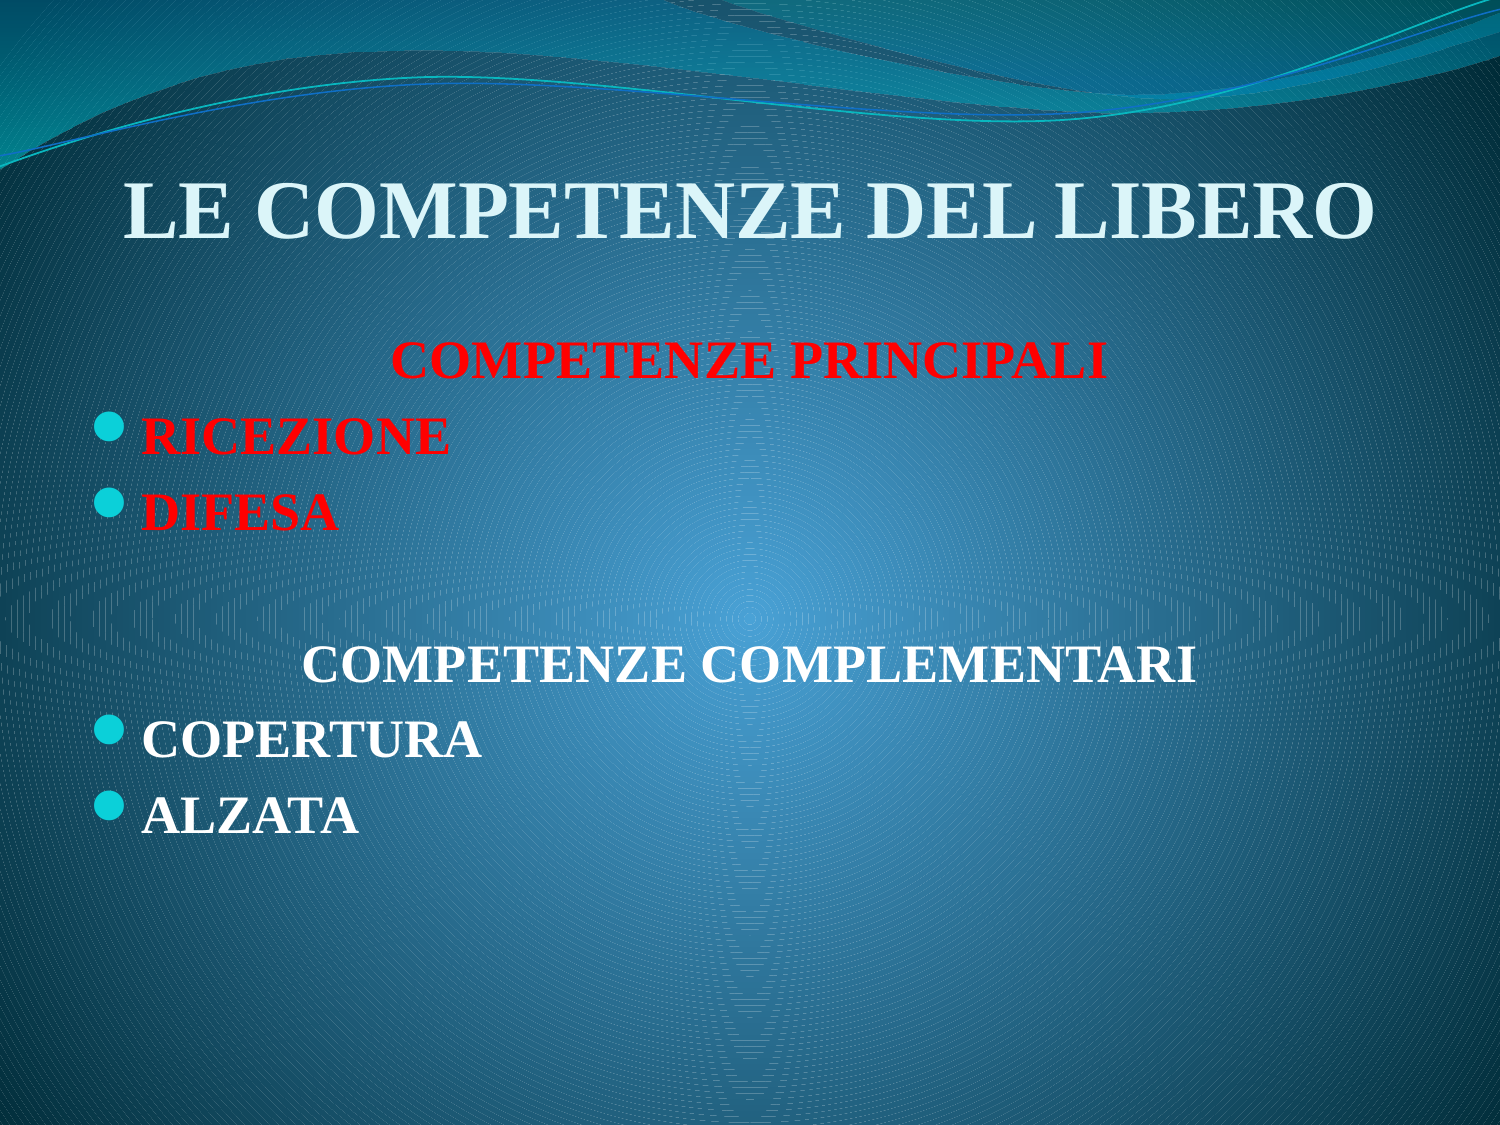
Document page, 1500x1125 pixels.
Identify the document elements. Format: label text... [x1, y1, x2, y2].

title LE COMPETENZE DEL LIBERO [76, 115, 1425, 256]
list COMPETENZE PRINCIPALI RICEZIONE DIFESA COMPETENZE COMPLEMENTARI COPERTURA ALZATA [75, 317, 1425, 1038]
